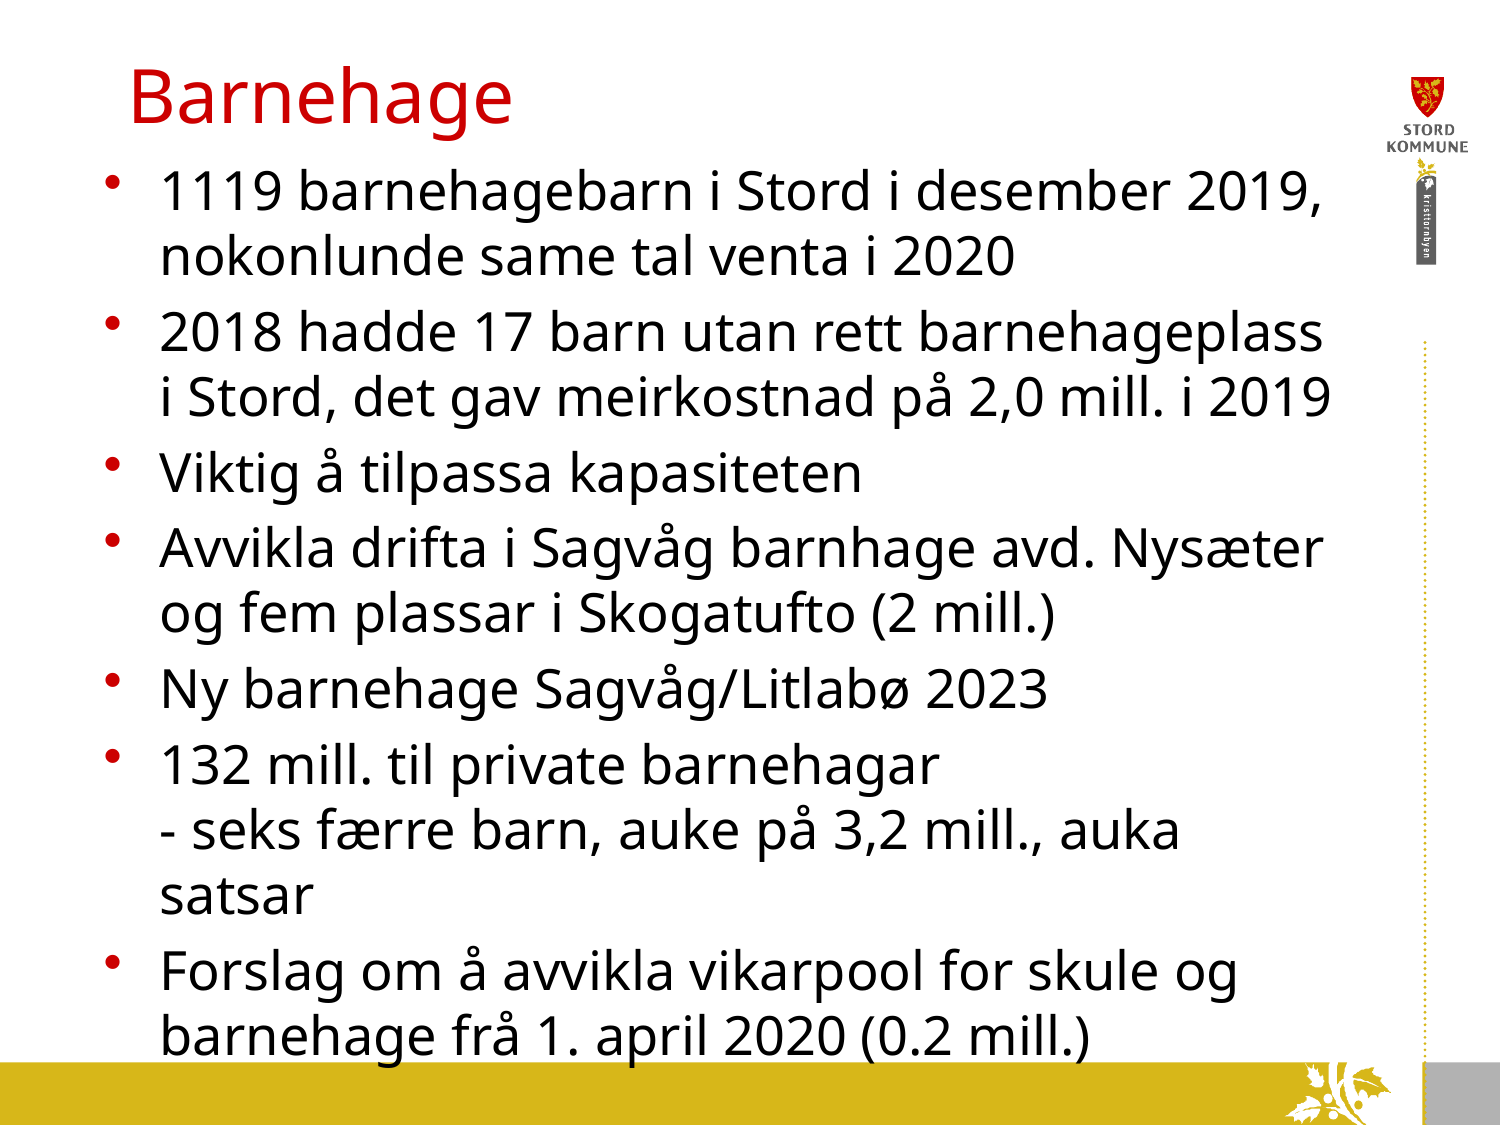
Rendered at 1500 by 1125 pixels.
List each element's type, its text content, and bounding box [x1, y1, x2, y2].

list 1119 barnehagebarn i Stord i desember 2019, nokonlunde same tal venta i 2020 2018 hadde 17 barn utan rett barnehageplass i Stord, det gav meirkostnad på 2,0 mill. i 2019 Viktig å tilpassa kapasiteten Avvikla drifta i Sagvåg barnhage avd. Nysæter og fem plassar i Skogatufto (2 mill.) Ny barnehage Sagvåg/Litlabø 2023 132 mill. til private barnehagar - seks færre barn, auke på 3,2 mill., auka satsar Forslag om å avvikla vikarpool for skule og barnehage frå 1. april 2020 (0.2 mill.) [88, 148, 1364, 825]
title Barnehage [112, 0, 1388, 188]
